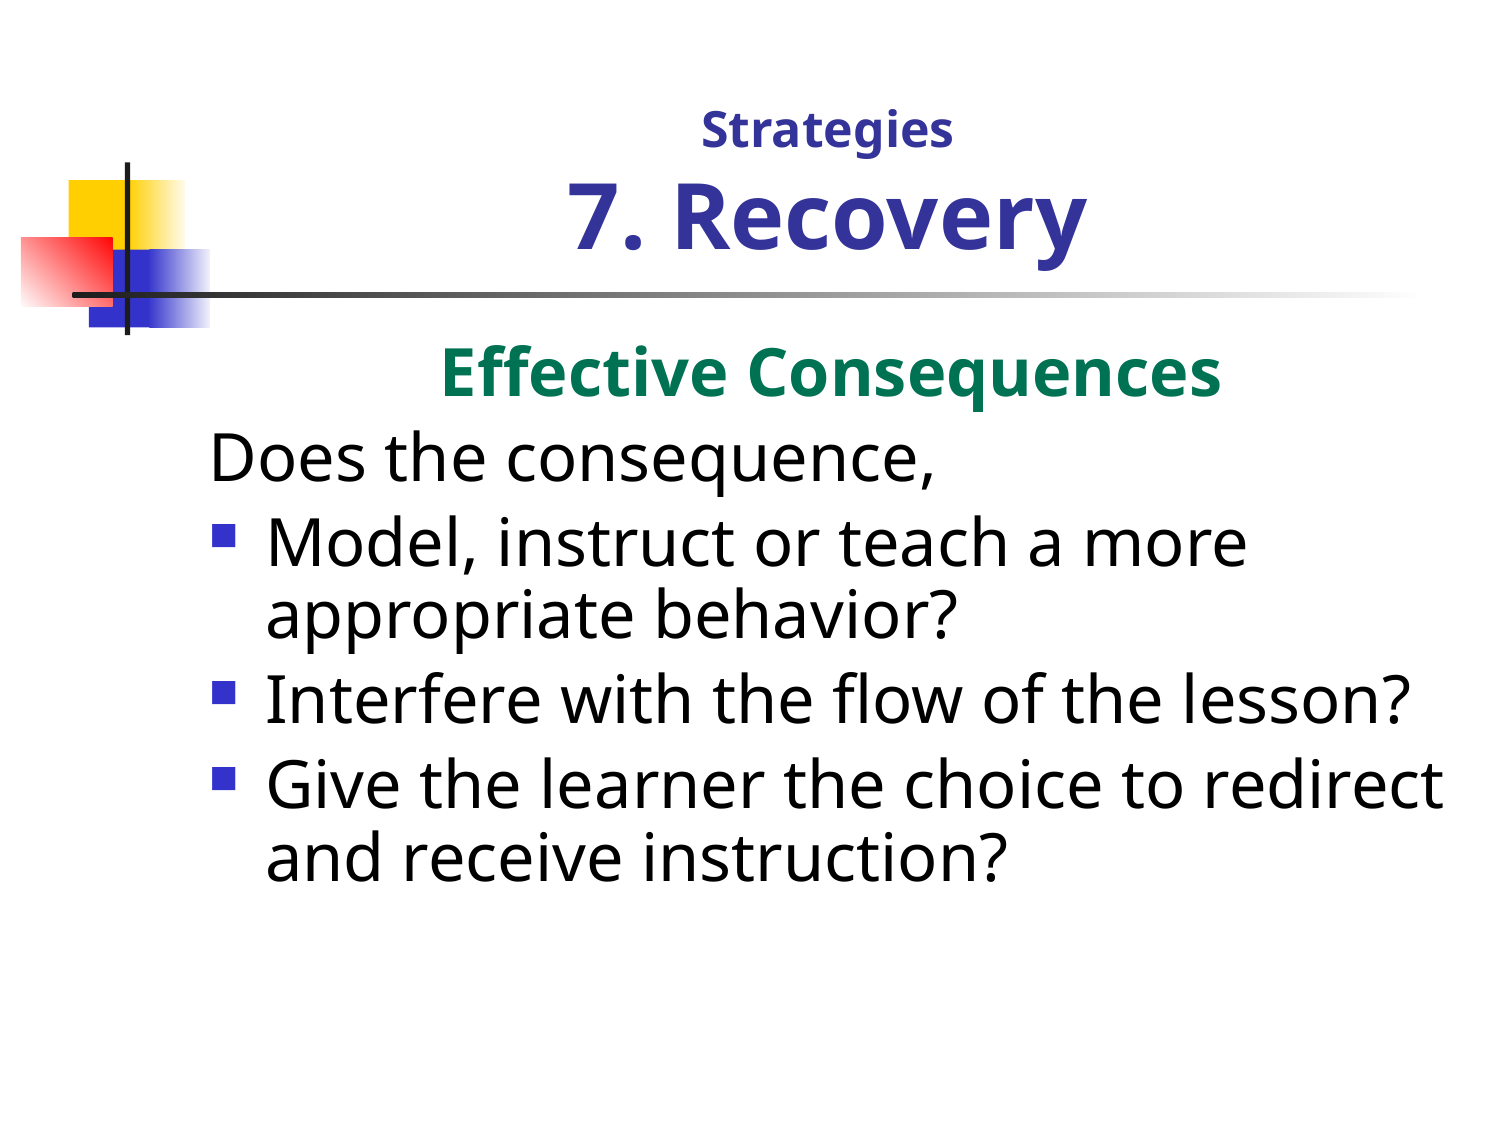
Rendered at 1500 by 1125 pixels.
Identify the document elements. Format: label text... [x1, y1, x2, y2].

list Effective Consequences Does the consequence, Model, instruct or teach a more appropriate behavior? Interfere with the flow of the lesson? Give the learner the choice to redirect and receive instruction? [193, 331, 1469, 1006]
title Strategies 7. Recovery [188, 35, 1468, 275]
